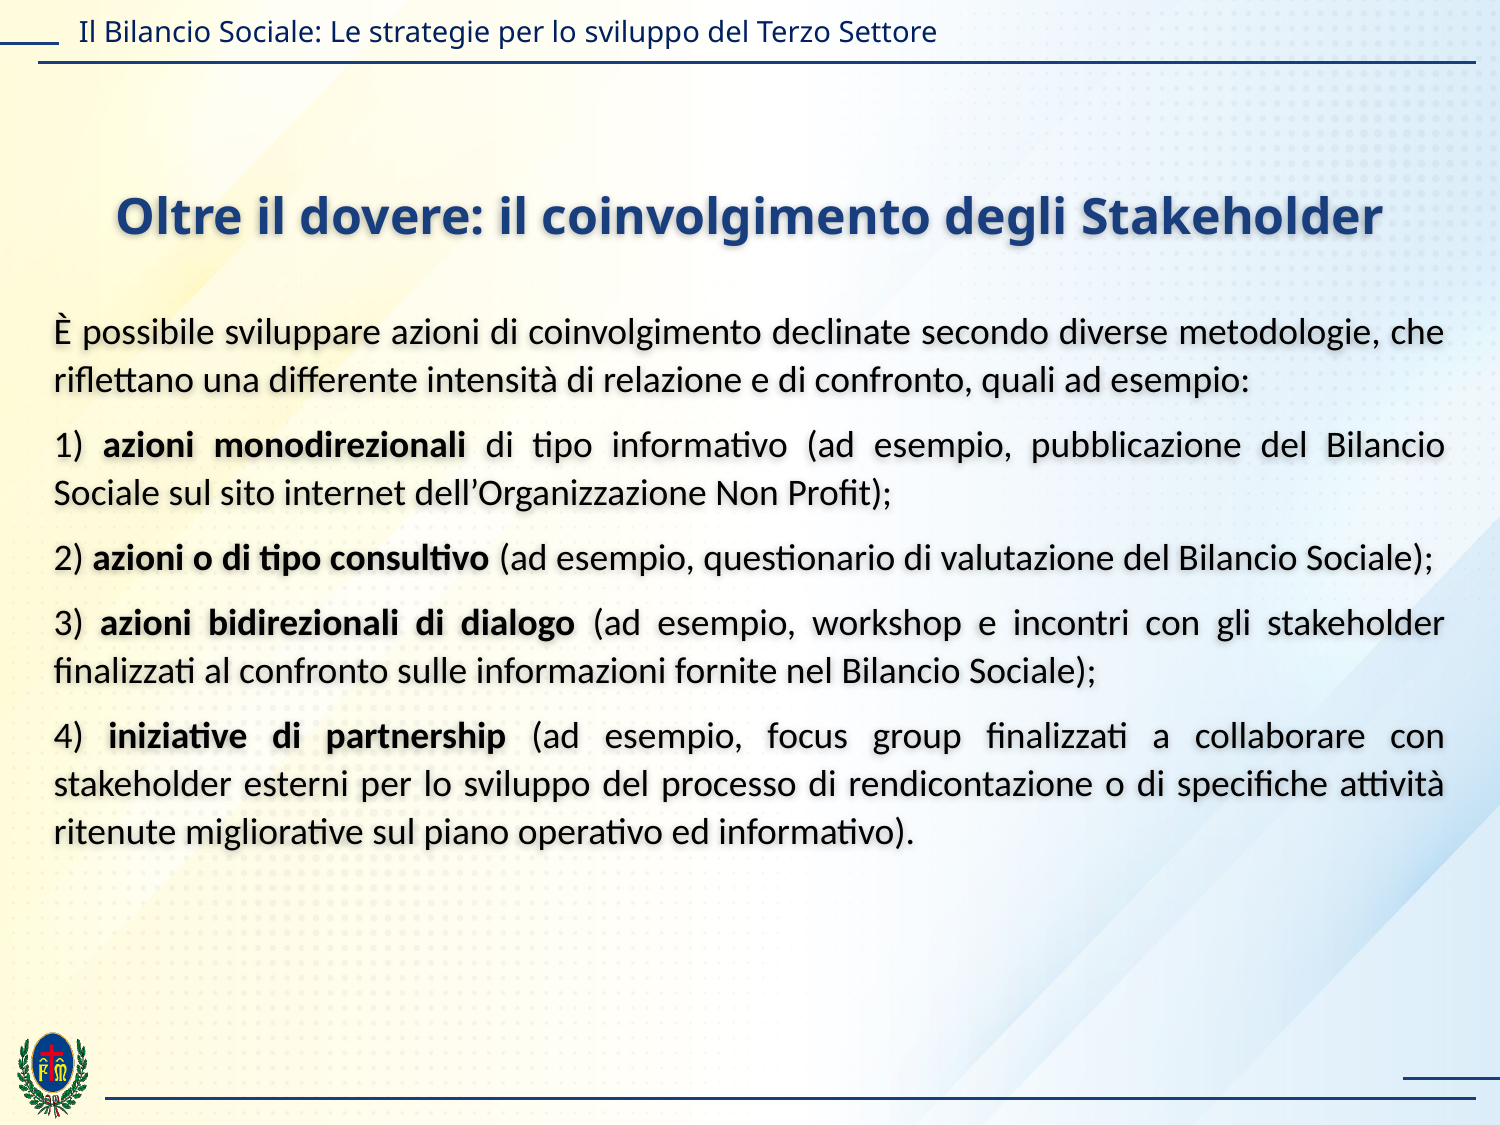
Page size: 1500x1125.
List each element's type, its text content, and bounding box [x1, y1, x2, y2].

picture [0, 0, 1500, 1125]
text_box Oltre il dovere: il coinvolgimento degli Stakeholder È possibile sviluppare azioni di coinvolgimento declinate secondo diverse metodologie, che riflettano una differente intensità di relazione e di confronto, quali ad esempio: 1) azioni monodirezionali di tipo informativo (ad esempio, pubblicazione del Bilancio Sociale sul sito internet dell’Organizzazione Non Profit); 2) azioni o di tipo consultivo (ad esempio, questionario di valutazione del Bilancio Sociale); 3) azioni bidirezionali di dialogo (ad esempio, workshop e incontri con gli stakeholder finalizzati al confronto sulle informazioni fornite nel Bilancio Sociale); 4) iniziative di partnership (ad esempio, focus group finalizzati a collaborare con stakeholder esterni per lo sviluppo del processo di rendicontazione o di specifiche attività ritenute migliorative sul piano operativo ed informativo). [44, 92, 1456, 1021]
